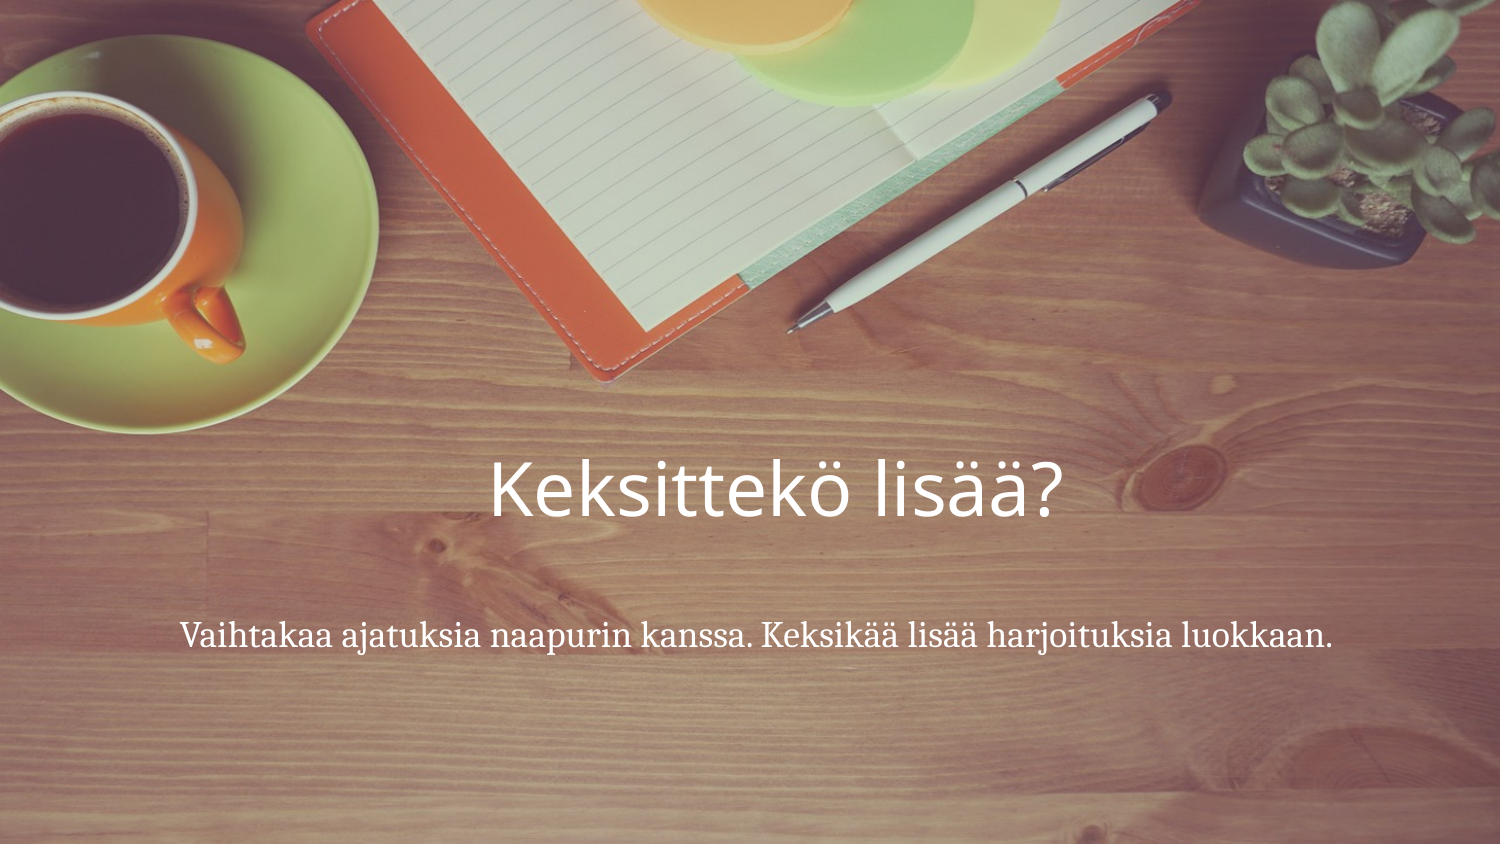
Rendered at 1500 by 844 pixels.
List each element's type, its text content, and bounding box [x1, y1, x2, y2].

text_box Vaihtakaa ajatuksia naapurin kanssa. Keksikää lisää harjoituksia luokkaan. [164, 594, 1387, 698]
picture [0, 0, 1500, 844]
title Keksittekö lisää? [450, 426, 1101, 530]
